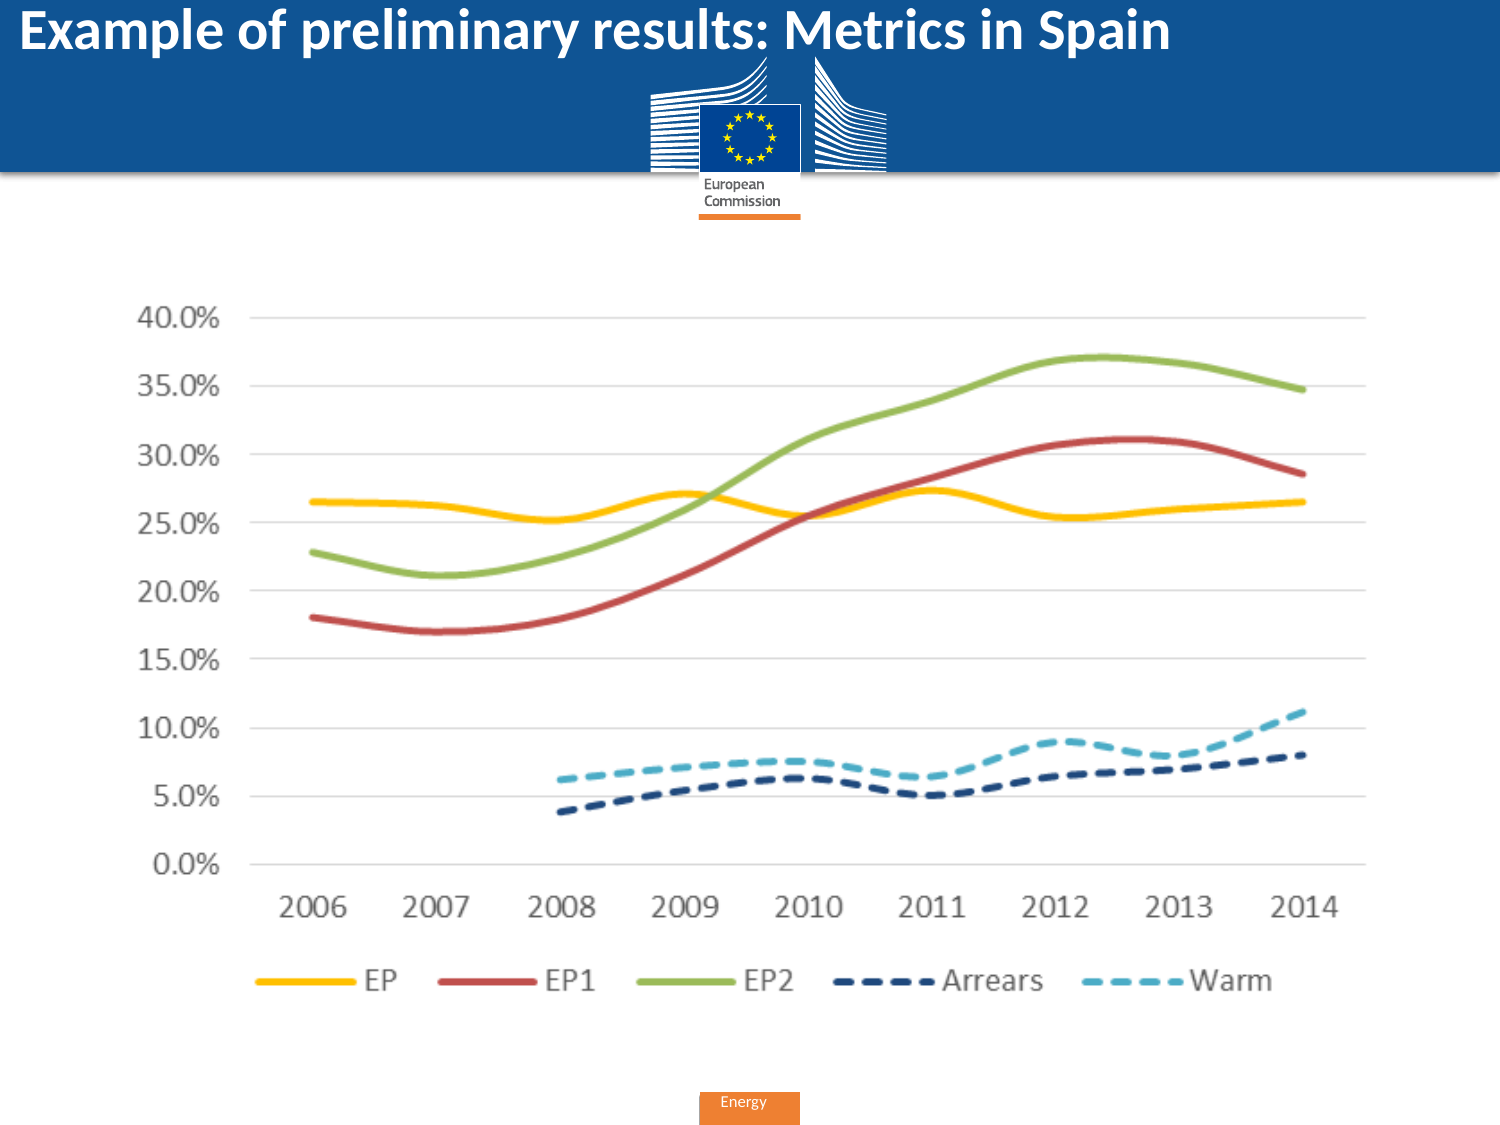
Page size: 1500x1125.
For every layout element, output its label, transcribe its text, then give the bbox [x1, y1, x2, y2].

text_box Example of preliminary results: Metrics in Spain [4, 0, 1334, 69]
picture [111, 278, 1406, 1036]
